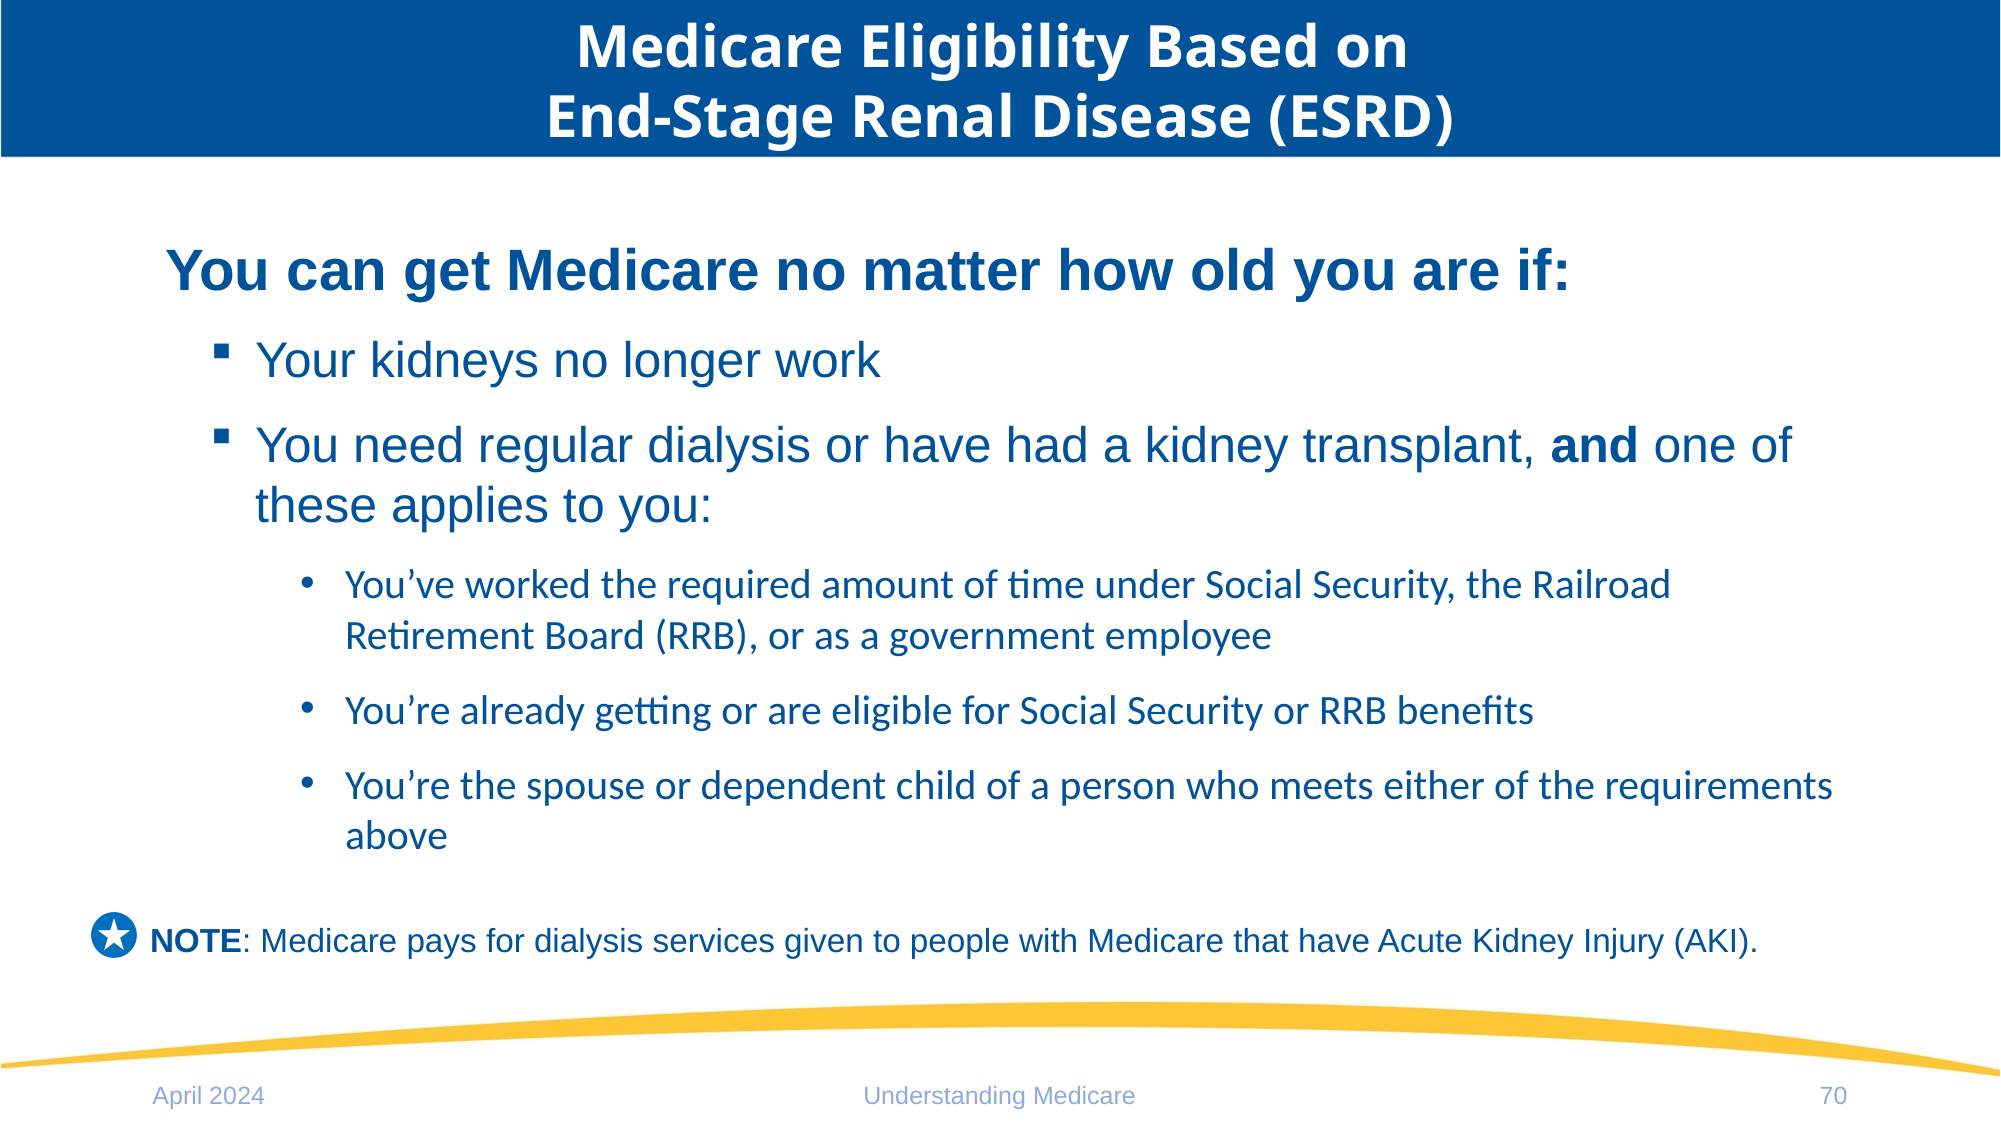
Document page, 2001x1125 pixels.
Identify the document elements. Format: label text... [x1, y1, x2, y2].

title Medicare Eligibility Based on End-Stage Renal Disease (ESRD) [0, 0, 2000, 158]
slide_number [137, 1065, 588, 1125]
list NOTE: Medicare pays for dialysis services given to people with Medicare that have Acute Kidney Injury (AKI). [134, 912, 1995, 998]
list You can get Medicare no matter how old you are if: Your kidneys no longer work You need regular dialysis or have had a kidney transplant, and one of these applies to you: You’ve worked the required amount of time under Social Security, the Railroad Retirement Board (RRB), or as a government employee You’re already getting or are eligible for Social Security or RRB benefits You’re the spouse or dependent child of a person who meets either of the requirements above [150, 224, 1863, 912]
picture [0, 0, 2001, 1125]
footer Understanding Medicare [662, 1065, 1338, 1125]
slide_number 70 [1412, 1065, 1863, 1125]
